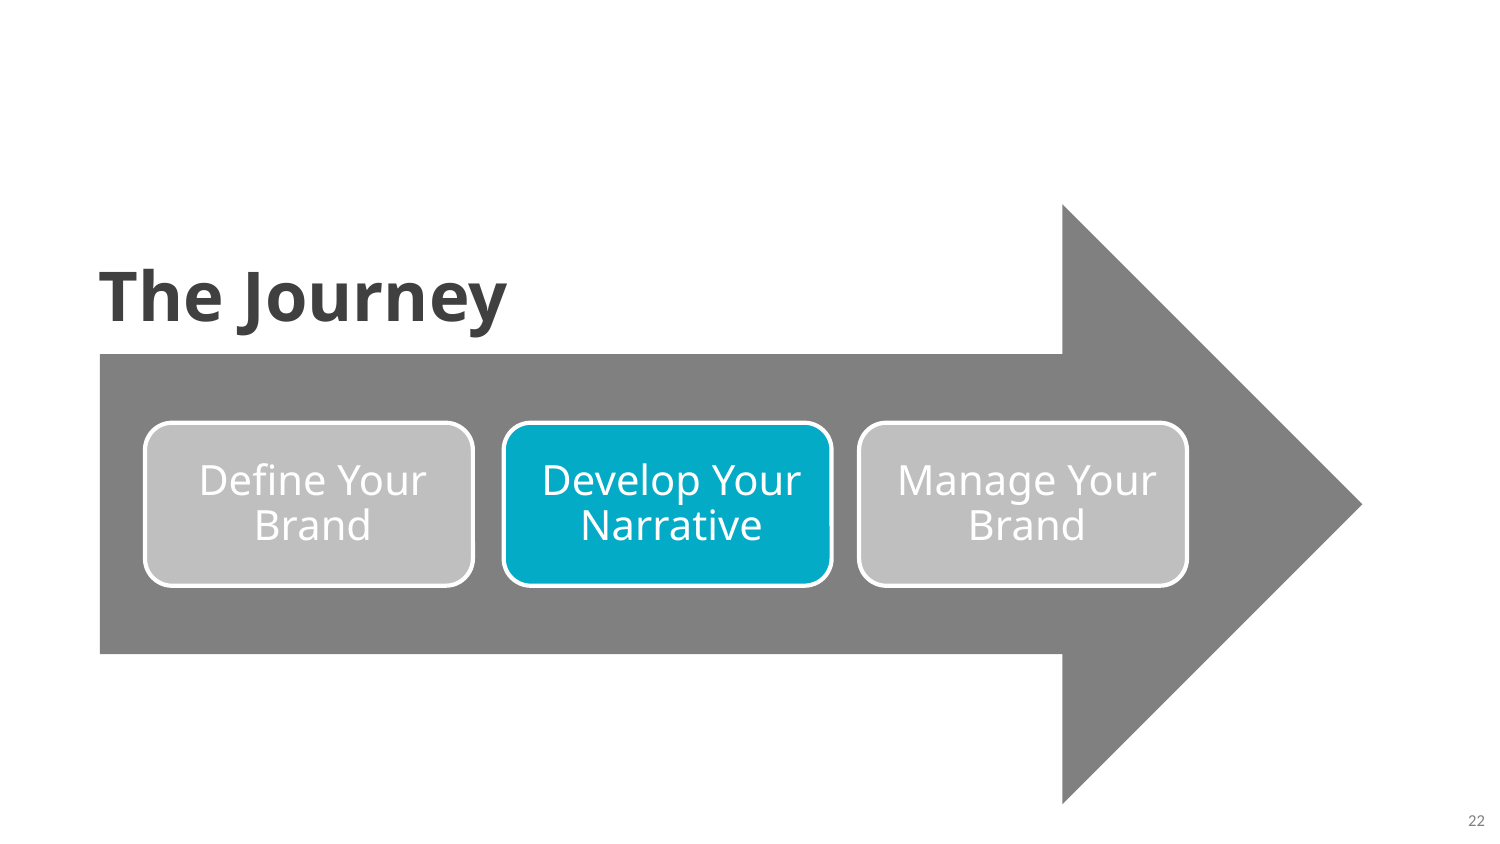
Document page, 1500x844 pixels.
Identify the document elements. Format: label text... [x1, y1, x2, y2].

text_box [87, 203, 1363, 805]
text_box 22 [1424, 796, 1500, 842]
